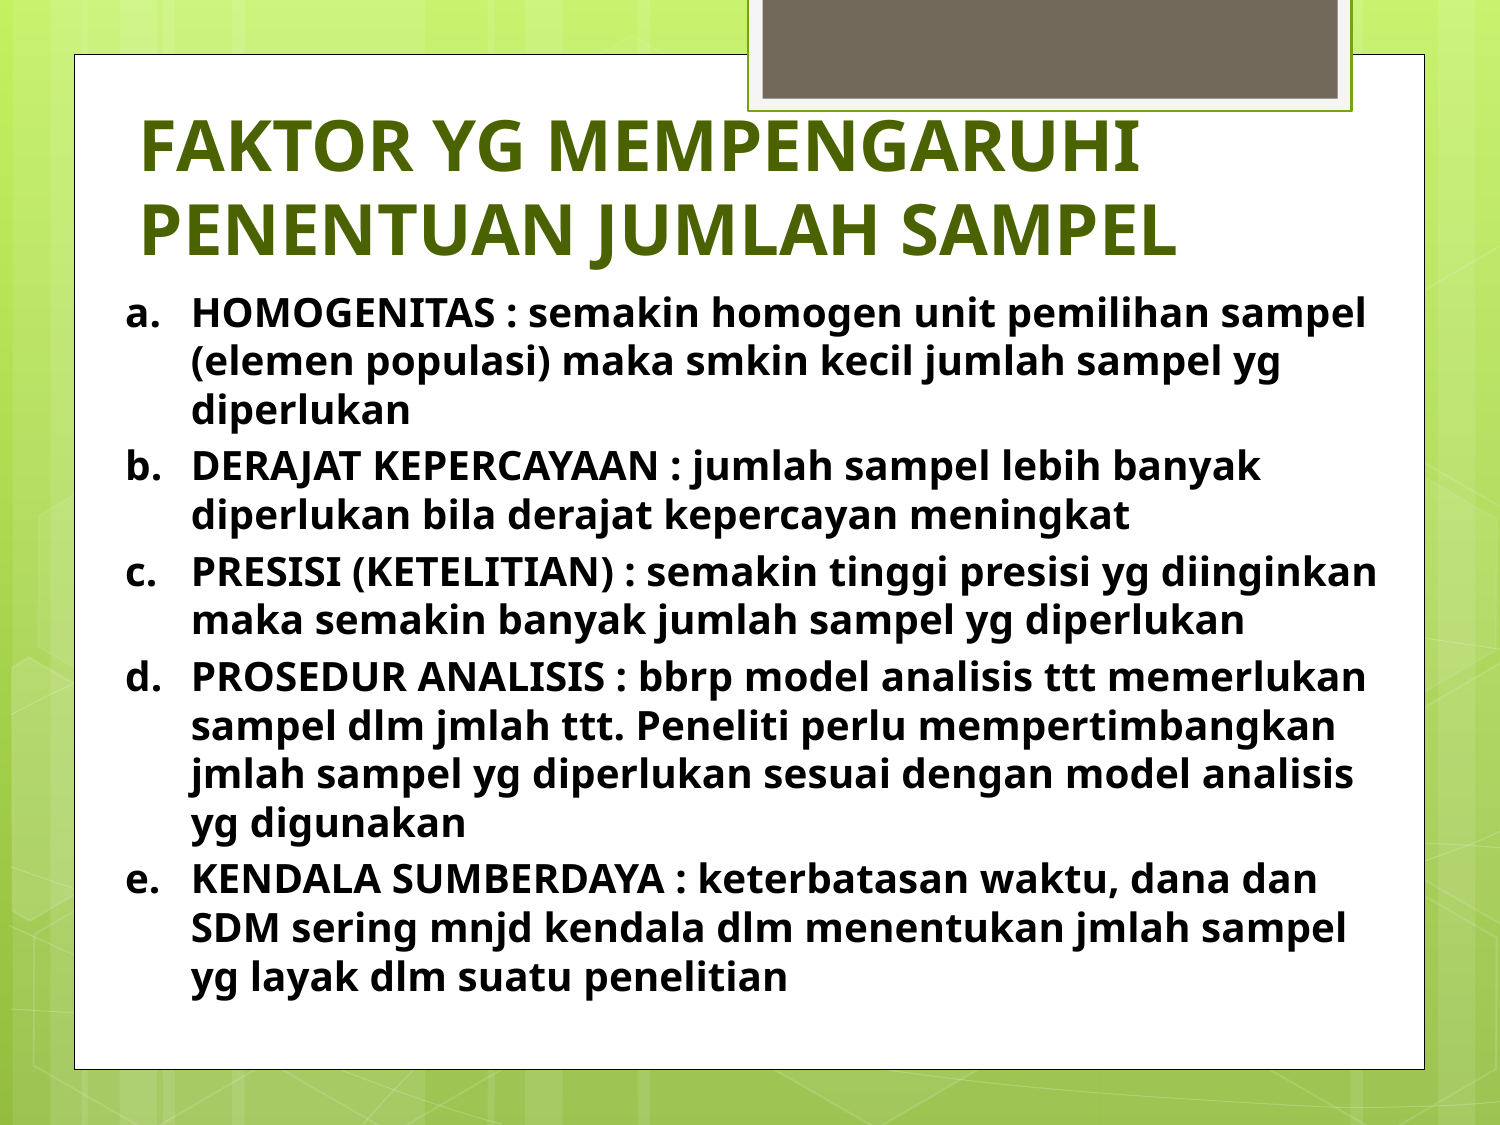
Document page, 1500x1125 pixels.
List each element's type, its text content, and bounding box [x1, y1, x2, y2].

title FAKTOR YG MEMPENGARUHI PENENTUAN JUMLAH SAMPEL [123, 90, 1376, 278]
list HOMOGENITAS : semakin homogen unit pemilihan sampel (elemen populasi) maka smkin kecil jumlah sampel yg diperlukan DERAJAT KEPERCAYAAN : jumlah sampel lebih banyak diperlukan bila derajat kepercayan meningkat PRESISI (KETELITIAN) : semakin tinggi presisi yg diinginkan maka semakin banyak jumlah sampel yg diperlukan PROSEDUR ANALISIS : bbrp model analisis ttt memerlukan sampel dlm jmlah ttt. Peneliti perlu mempertimbangkan jmlah sampel yg diperlukan sesuai dengan model analisis yg digunakan KENDALA SUMBERDAYA : keterbatasan waktu, dana dan SDM sering mnjd kendala dlm menentukan jmlah sampel yg layak dlm suatu penelitian [100, 278, 1412, 1059]
